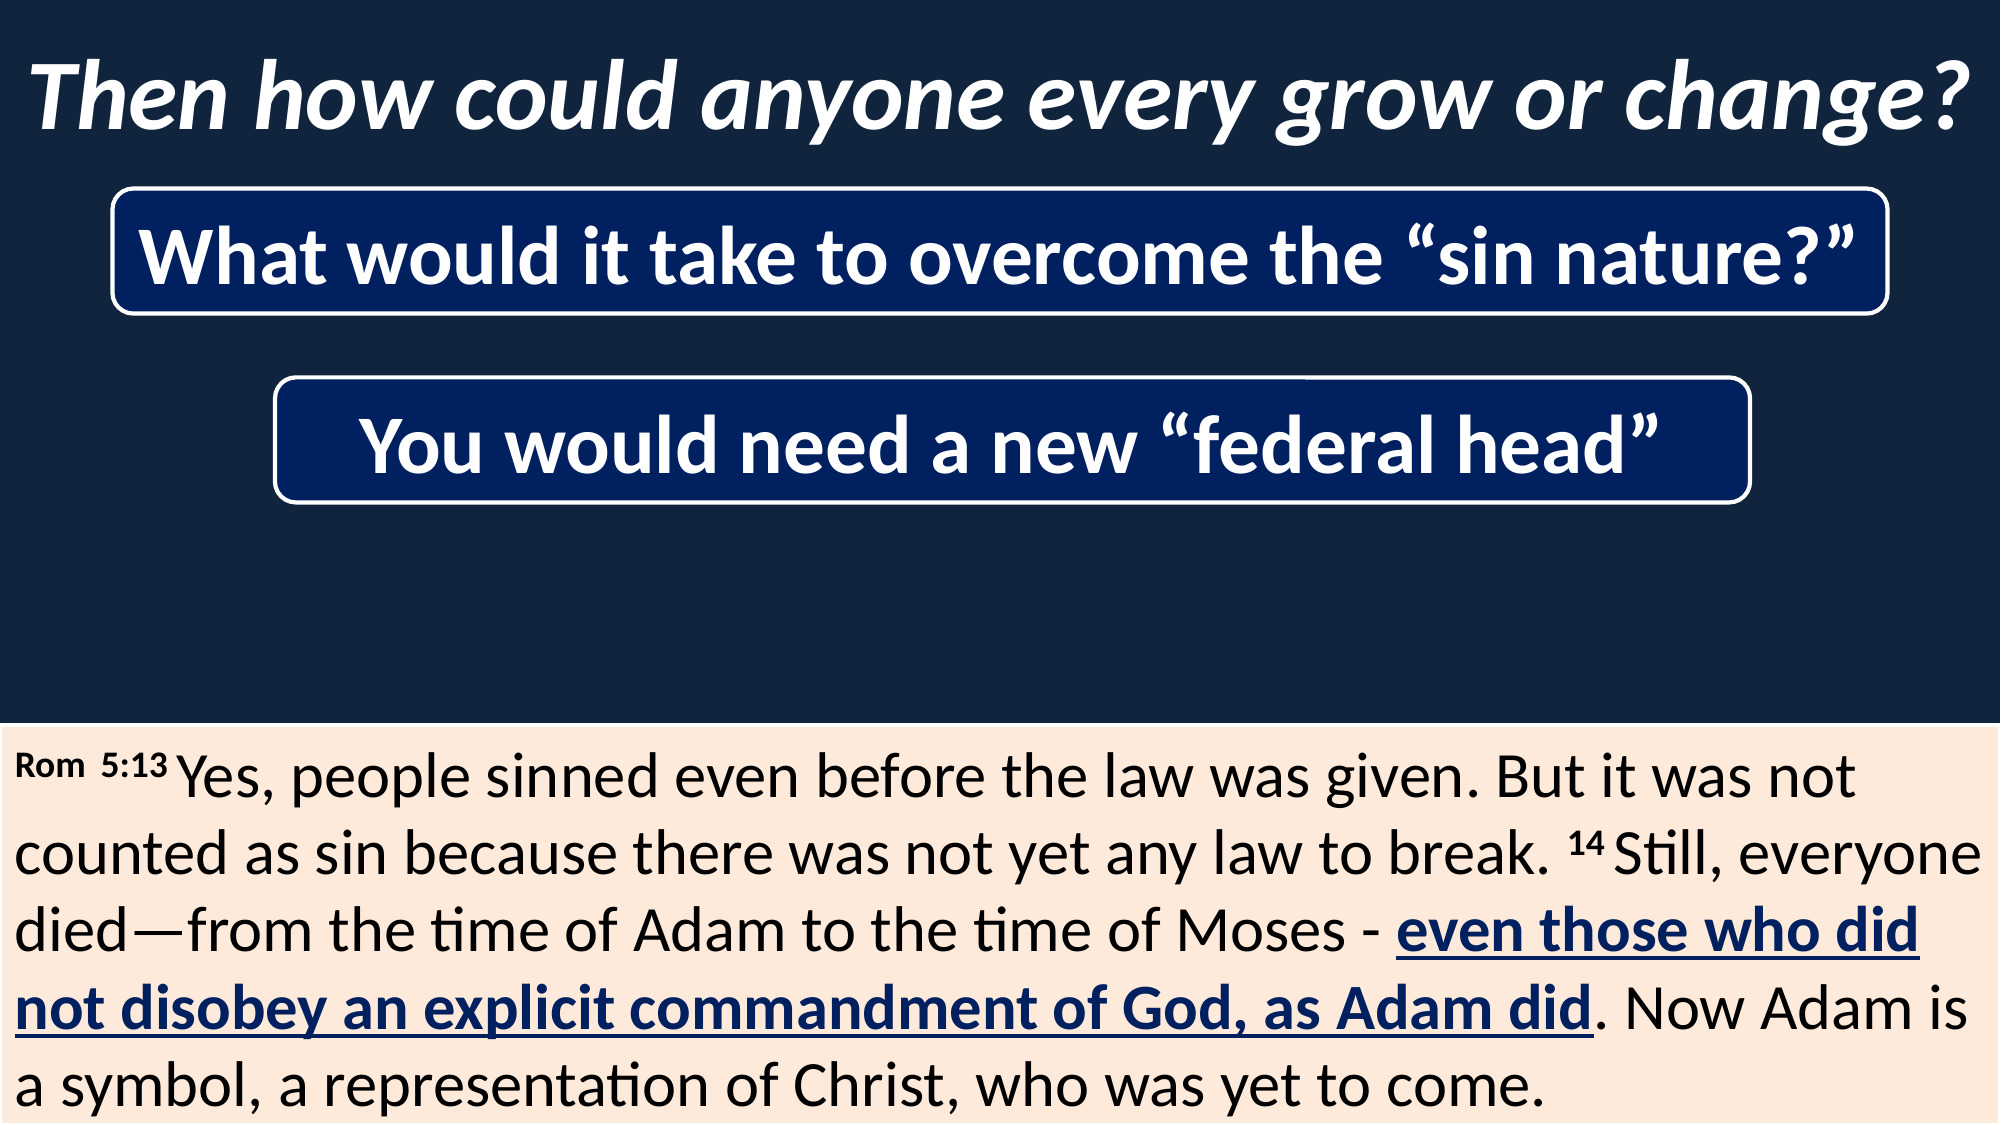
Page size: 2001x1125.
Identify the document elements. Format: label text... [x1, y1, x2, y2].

text_box What would it take to overcome the “sin nature?” [110, 186, 1890, 316]
text_box Rom 5:13 Yes, people sinned even before the law was given. But it was not counted as sin because there was not yet any law to break. 14 Still, everyone died—from the time of Adam to the time of Moses - even those who did not disobey an explicit commandment of God, as Adam did. Now Adam is a symbol, a representation of Christ, who was yet to come. [0, 723, 2000, 1125]
text_box You would need a new “federal head” [272, 375, 1753, 505]
title Then how could anyone every grow or change? [0, 17, 2000, 161]
